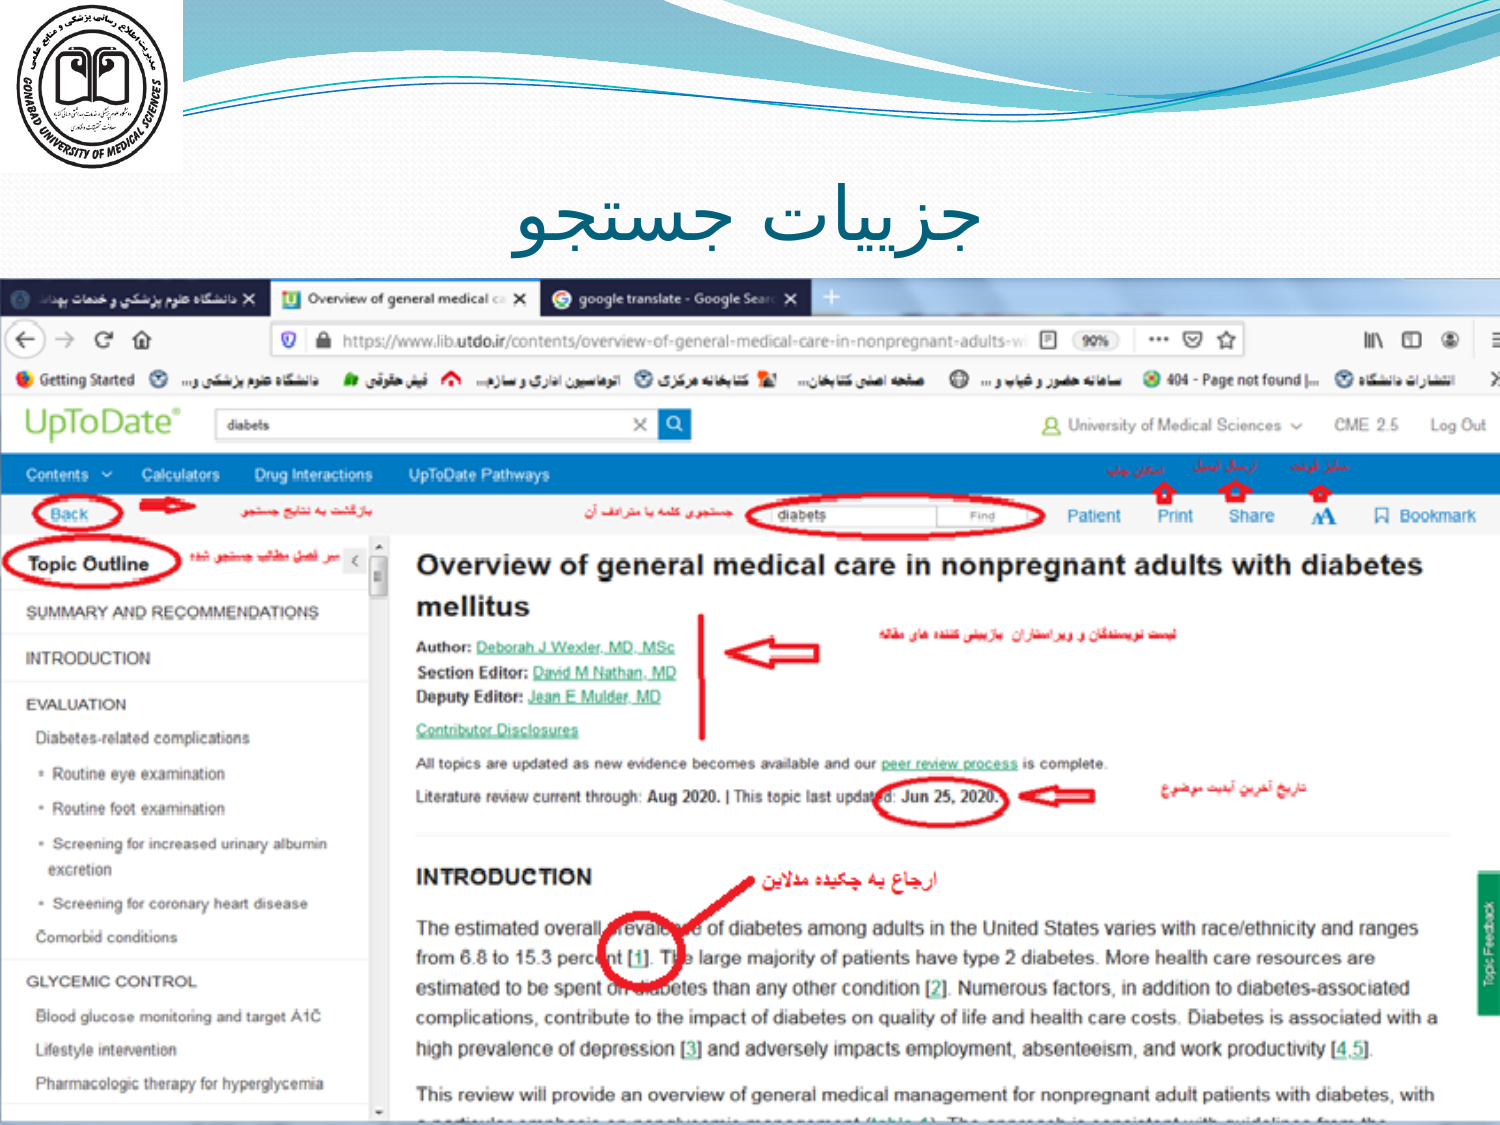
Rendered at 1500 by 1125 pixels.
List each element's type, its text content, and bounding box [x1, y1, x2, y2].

picture [0, 0, 184, 173]
picture [0, 278, 1500, 1125]
title جزییات جستجو [75, 115, 1425, 256]
